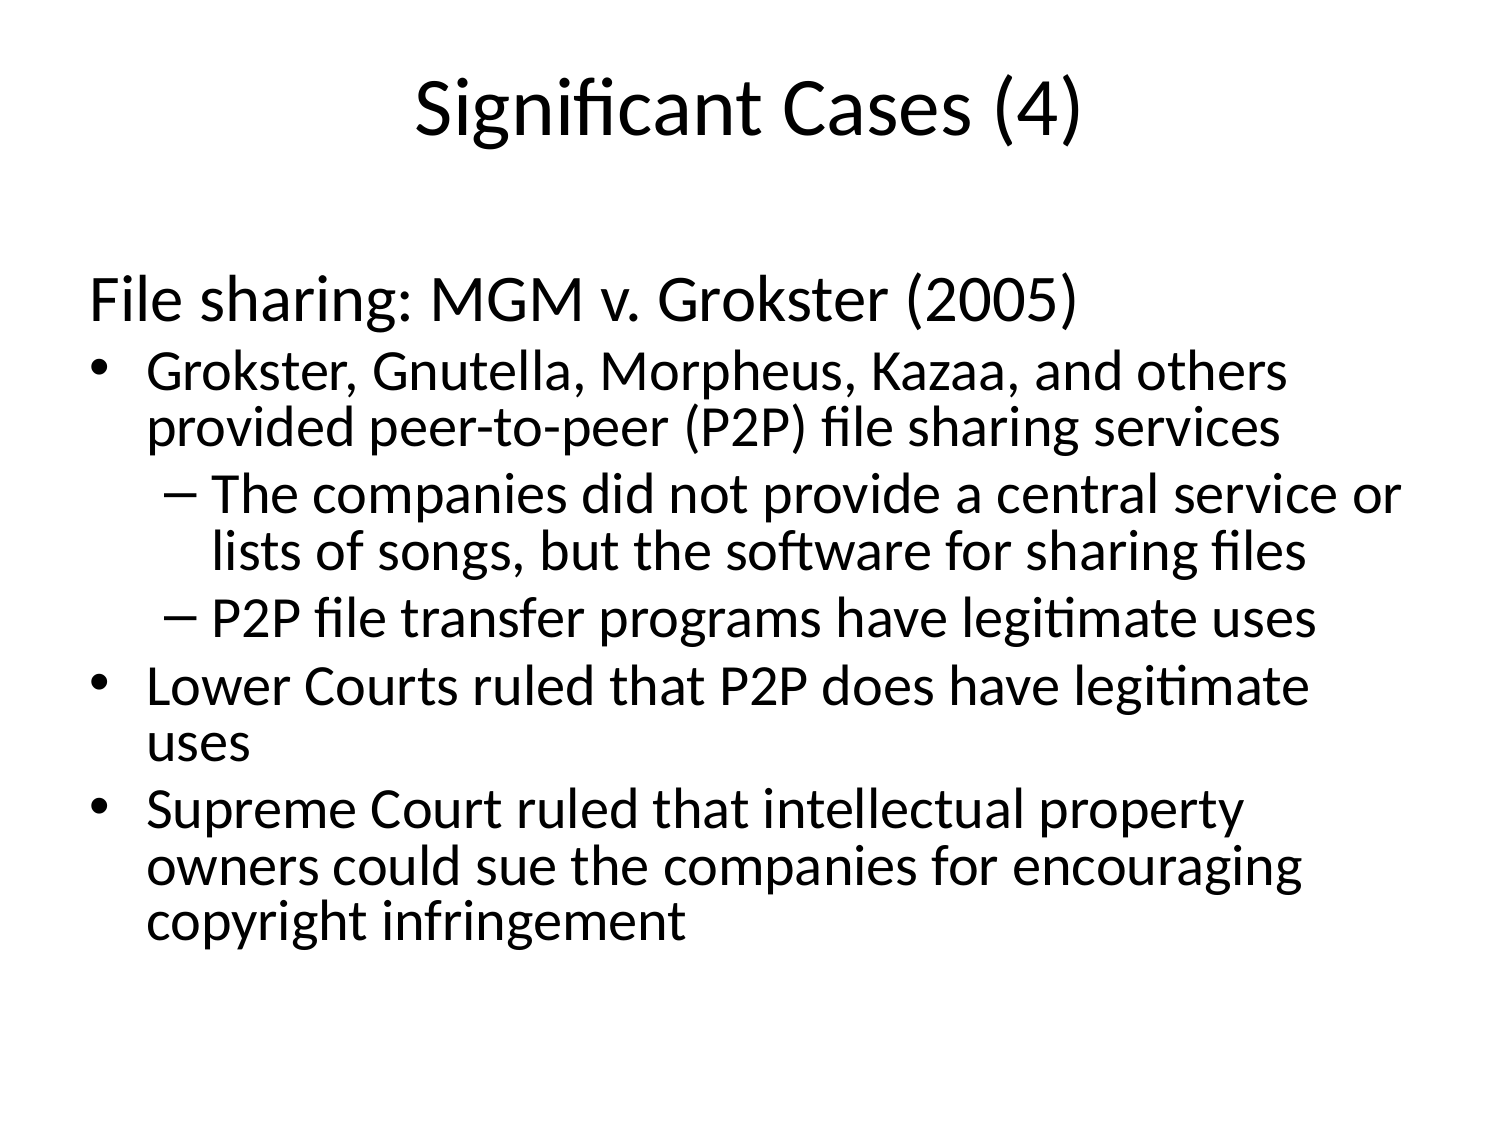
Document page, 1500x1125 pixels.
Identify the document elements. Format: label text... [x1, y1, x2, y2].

title Significant Cases (4) [75, 45, 1425, 233]
list File sharing: MGM v. Grokster (2005) Grokster, Gnutella, Morpheus, Kazaa, and others provided peer-to-peer (P2P) file sharing services The companies did not provide a central service or lists of songs, but the software for sharing files P2P file transfer programs have legitimate uses Lower Courts ruled that P2P does have legitimate uses Supreme Court ruled that intellectual property owners could sue the companies for encouraging copyright infringement [75, 262, 1425, 1005]
